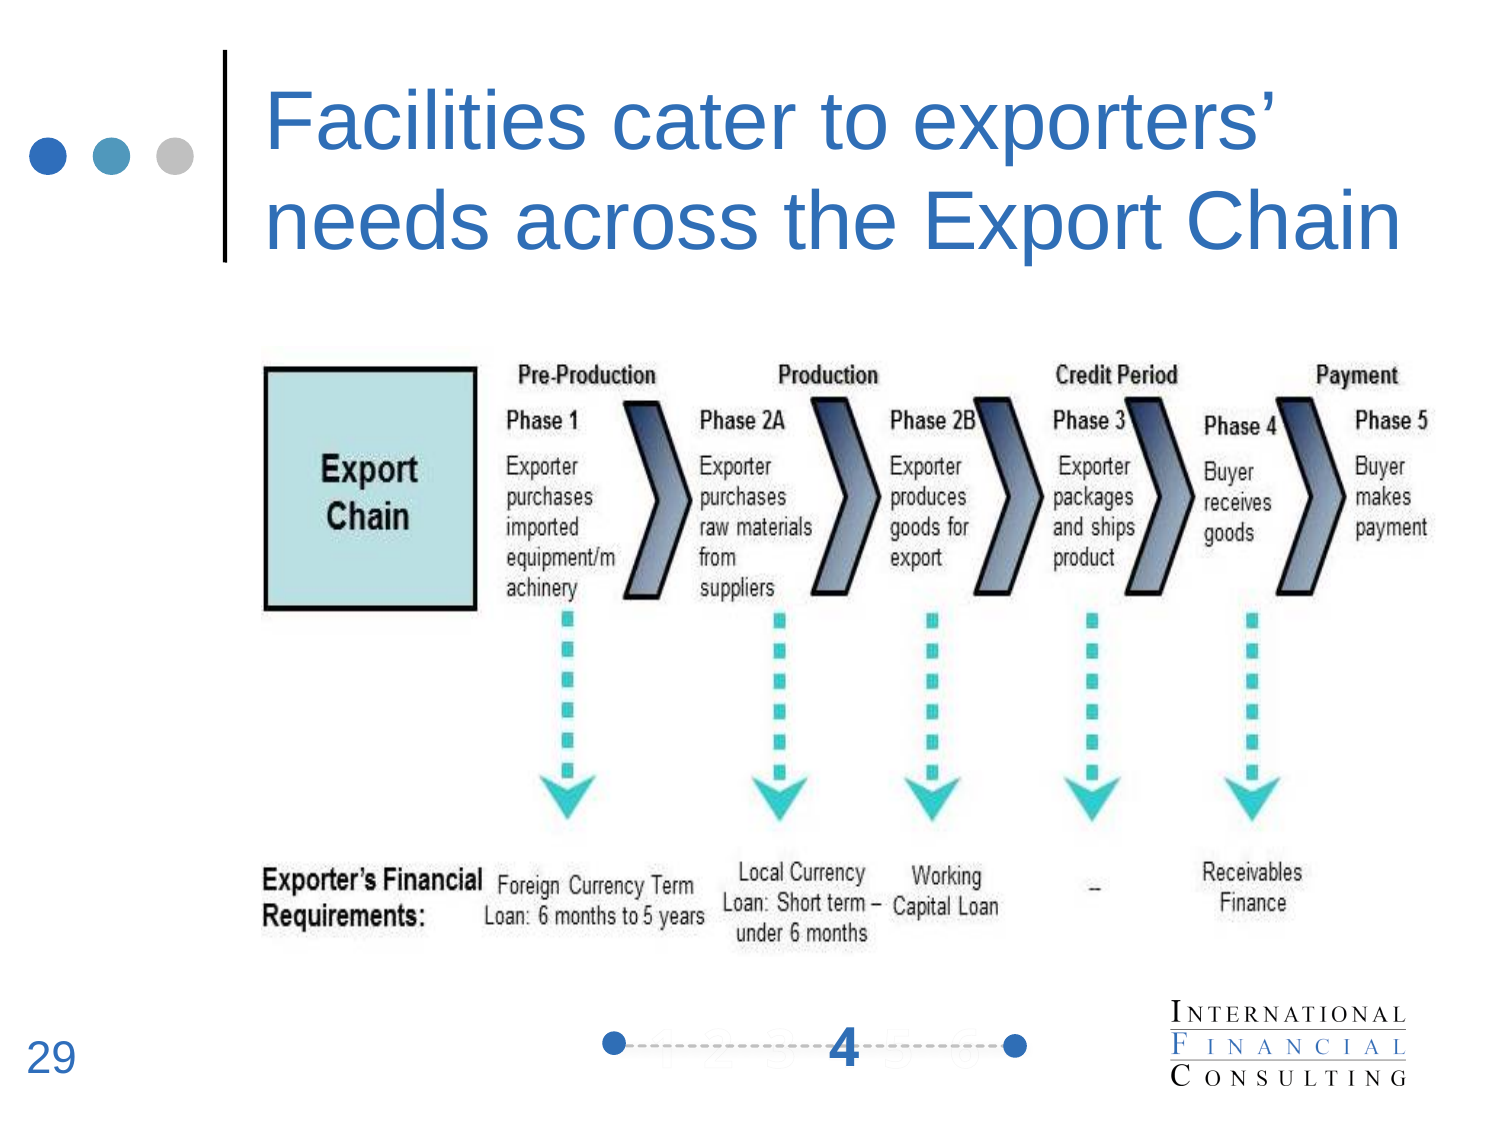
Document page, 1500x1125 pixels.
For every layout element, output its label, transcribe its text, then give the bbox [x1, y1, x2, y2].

picture [1170, 1000, 1406, 1086]
picture [260, 345, 1450, 957]
title Facilities cater to exporters’ needs across the Export Chain [249, 30, 1444, 303]
list [249, 312, 1401, 988]
text_box 4 [813, 1004, 876, 1085]
slide_number 29 [0, 1020, 104, 1096]
